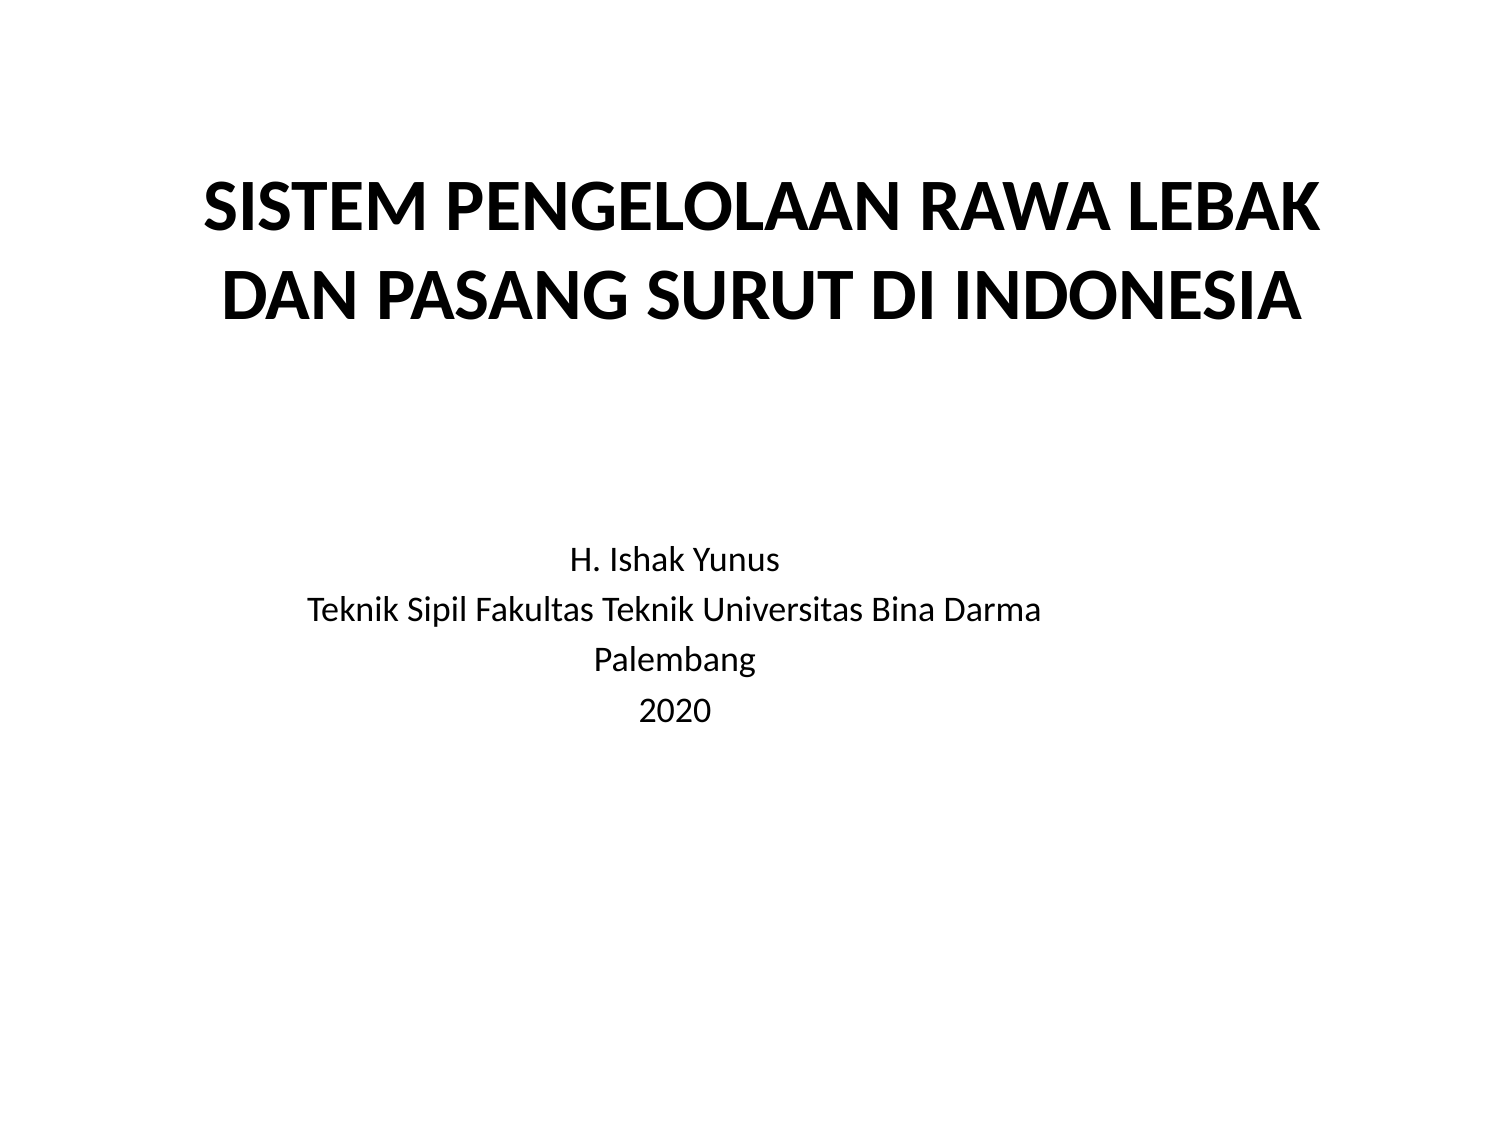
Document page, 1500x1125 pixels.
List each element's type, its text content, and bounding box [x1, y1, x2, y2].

subtitle H. Ishak Yunus Teknik Sipil Fakultas Teknik Universitas Bina Darma Palembang 2020 [112, 437, 1238, 738]
title SISTEM PENGELOLAAN RAWA LEBAK DAN PASANG SURUT DI INDONESIA [125, 37, 1400, 454]
